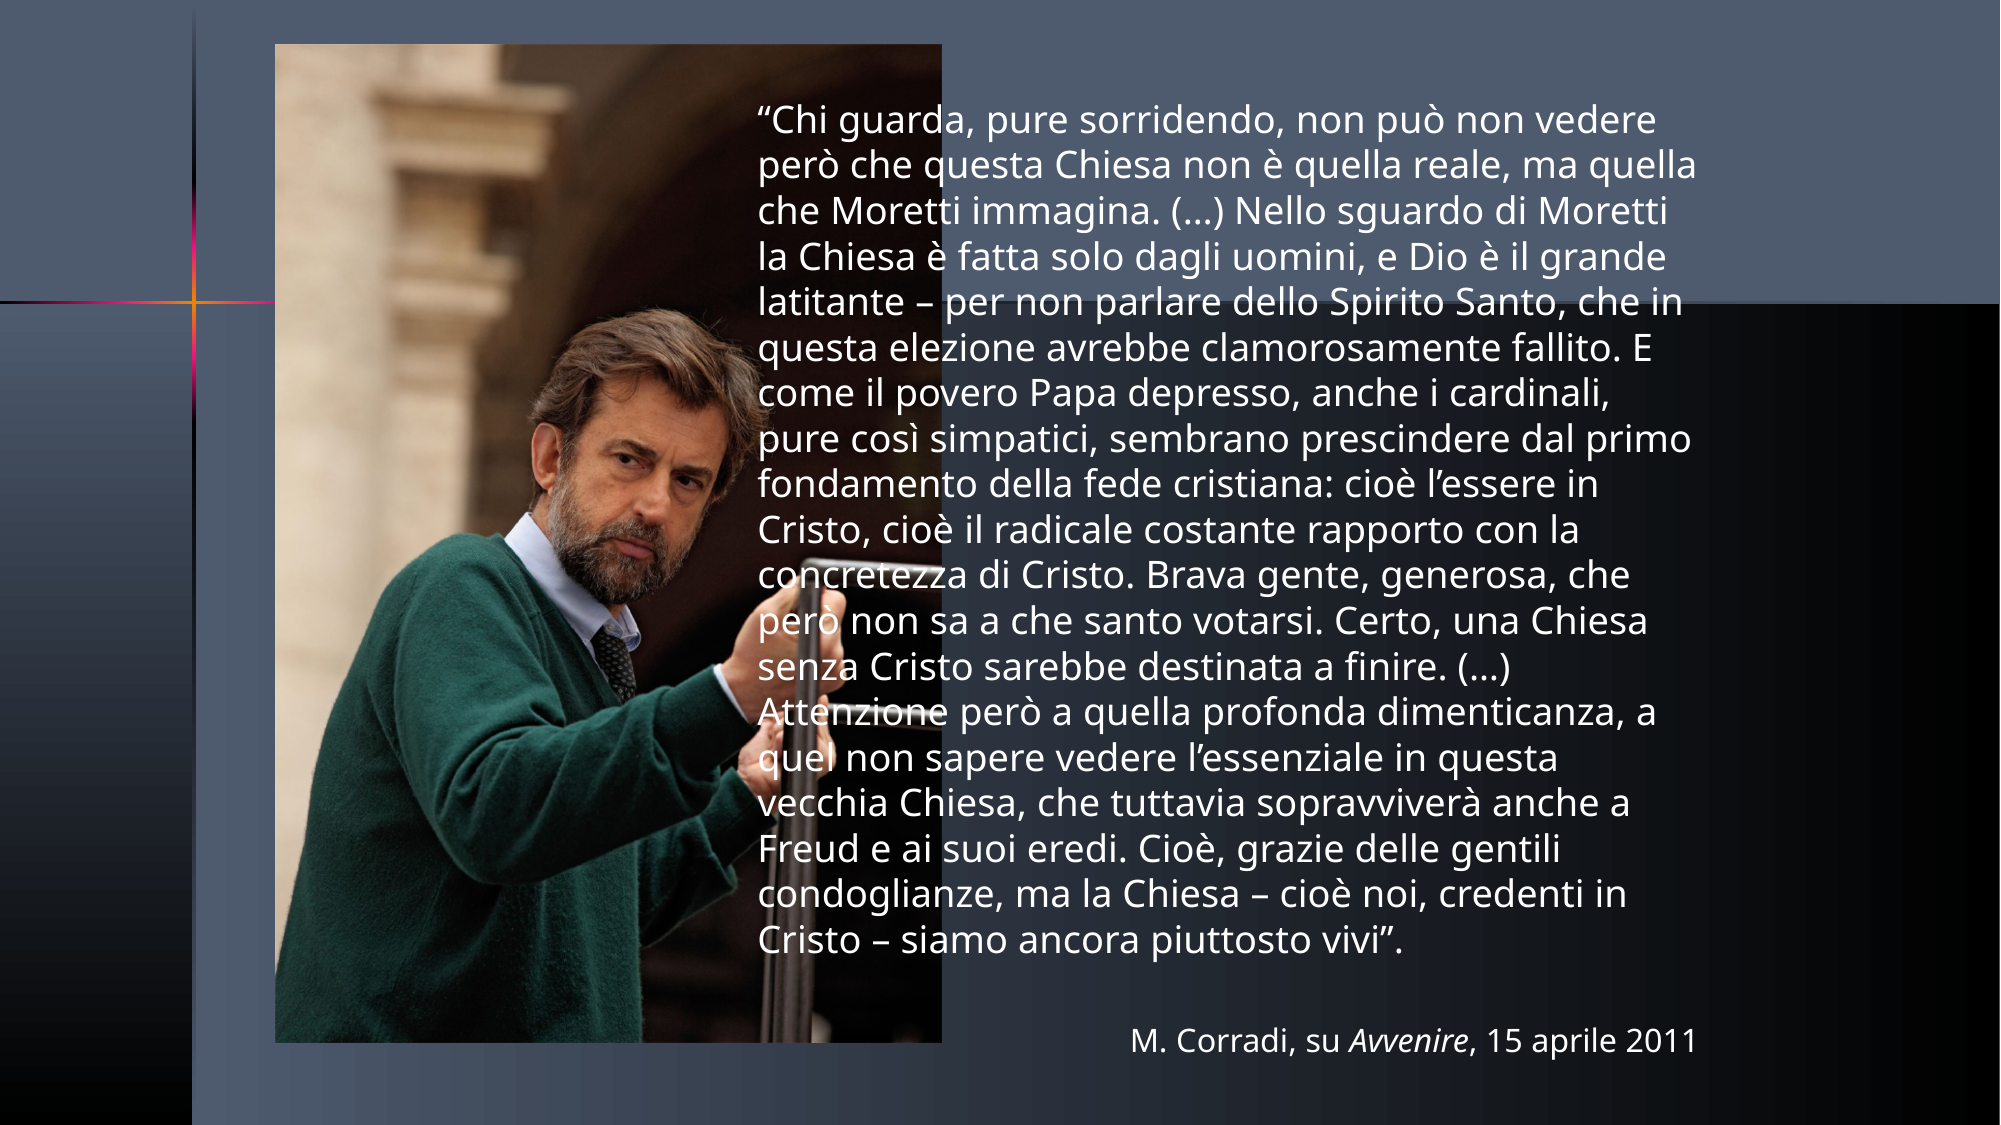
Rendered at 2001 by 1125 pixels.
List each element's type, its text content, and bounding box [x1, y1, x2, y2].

picture [275, 43, 942, 1044]
list “Chi guarda, pure sorridendo, non può non vedere però che questa Chiesa non è quella reale, ma quella che Moretti immagina. (…) Nello sguardo di Moretti la Chiesa è fatta solo dagli uomini, e Dio è il grande latitante – per non parlare dello Spirito Santo, che in questa elezione avrebbe clamorosamente fallito. E come il povero Papa depresso, anche i cardinali, pure così simpatici, sembrano prescindere dal primo fondamento della fede cristiana: cioè l’essere in Cristo, cioè il radicale costante rapporto con la concretezza di Cristo. Brava gente, generosa, che però non sa a che santo votarsi. Certo, una Chiesa senza Cristo sarebbe destinata a finire. (…) Attenzione però a quella profonda dimenticanza, a quel non sapere vedere l’essenziale in questa vecchia Chiesa, che tuttavia sopravviverà anche a Freud e ai suoi eredi. Cioè, grazie delle gentili condoglianze, ma la Chiesa – cioè noi, credenti in Cristo – siamo ancora piuttosto vivi”. M. Corradi, su Avvenire, 15 aprile 2011 [741, 34, 1716, 1067]
